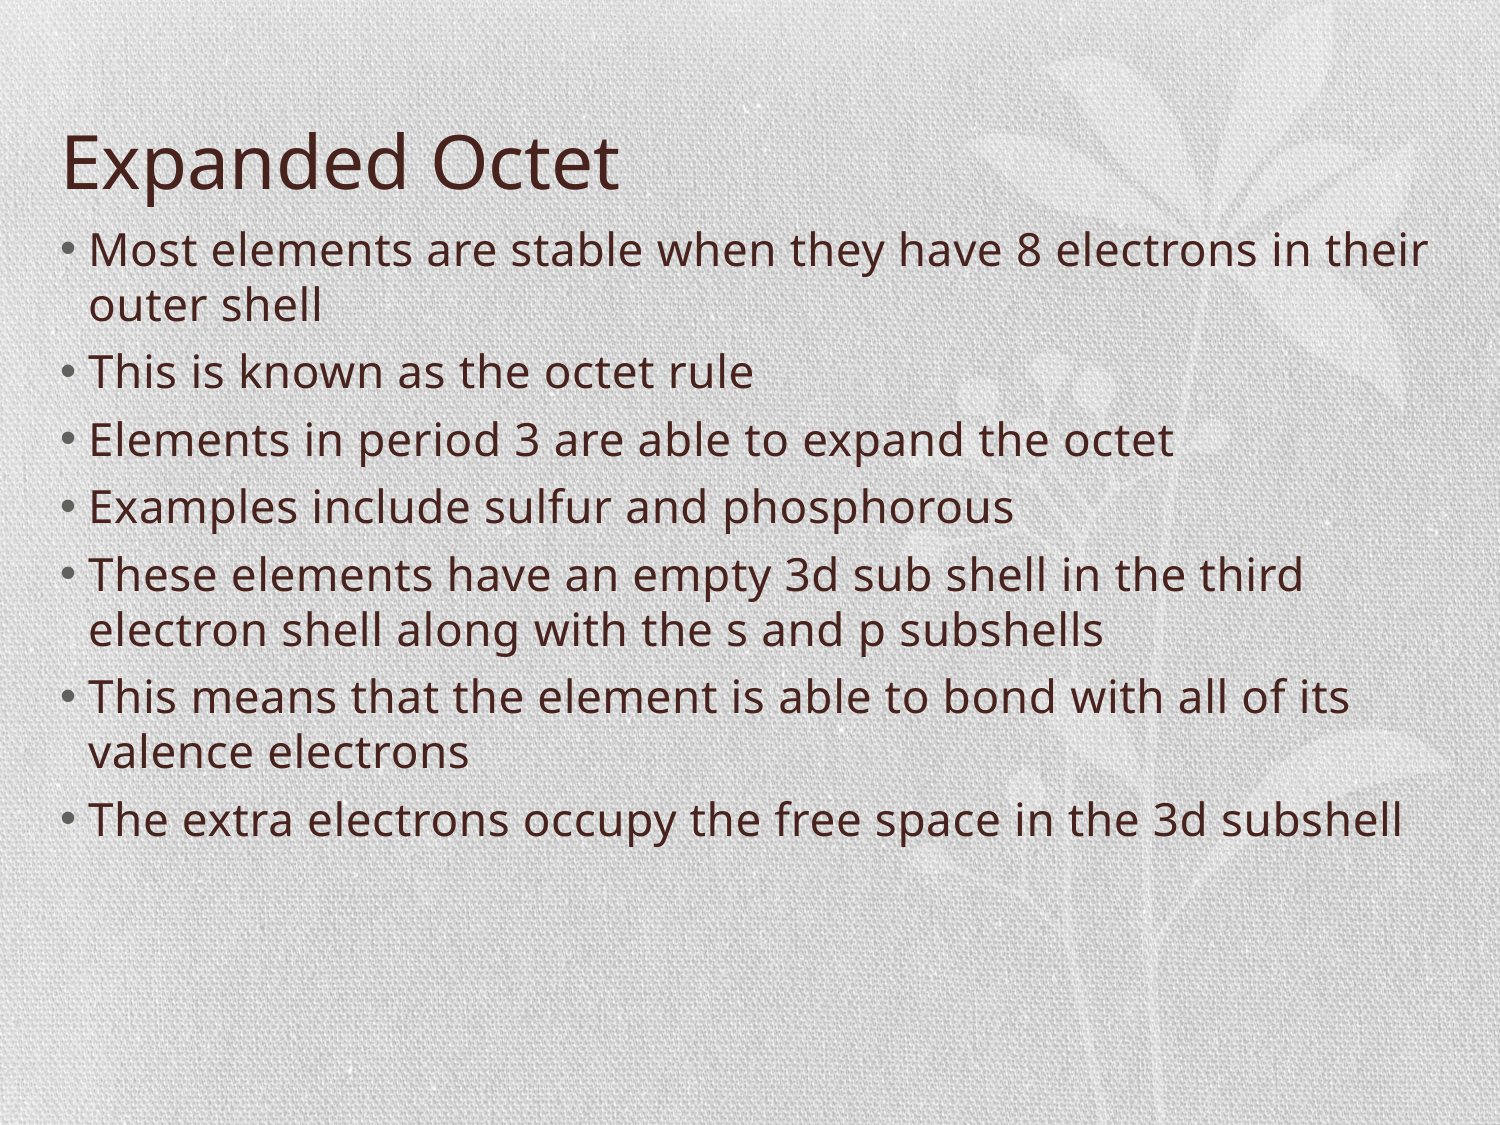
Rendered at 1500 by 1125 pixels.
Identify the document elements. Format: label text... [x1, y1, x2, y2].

title Expanded Octet [45, 37, 1455, 213]
list Most elements are stable when they have 8 electrons in their outer shell This is known as the octet rule Elements in period 3 are able to expand the octet Examples include sulfur and phosphorous These elements have an empty 3d sub shell in the third electron shell along with the s and p subshells This means that the element is able to bond with all of its valence electrons The extra electrons occupy the free space in the 3d subshell [45, 213, 1455, 1023]
